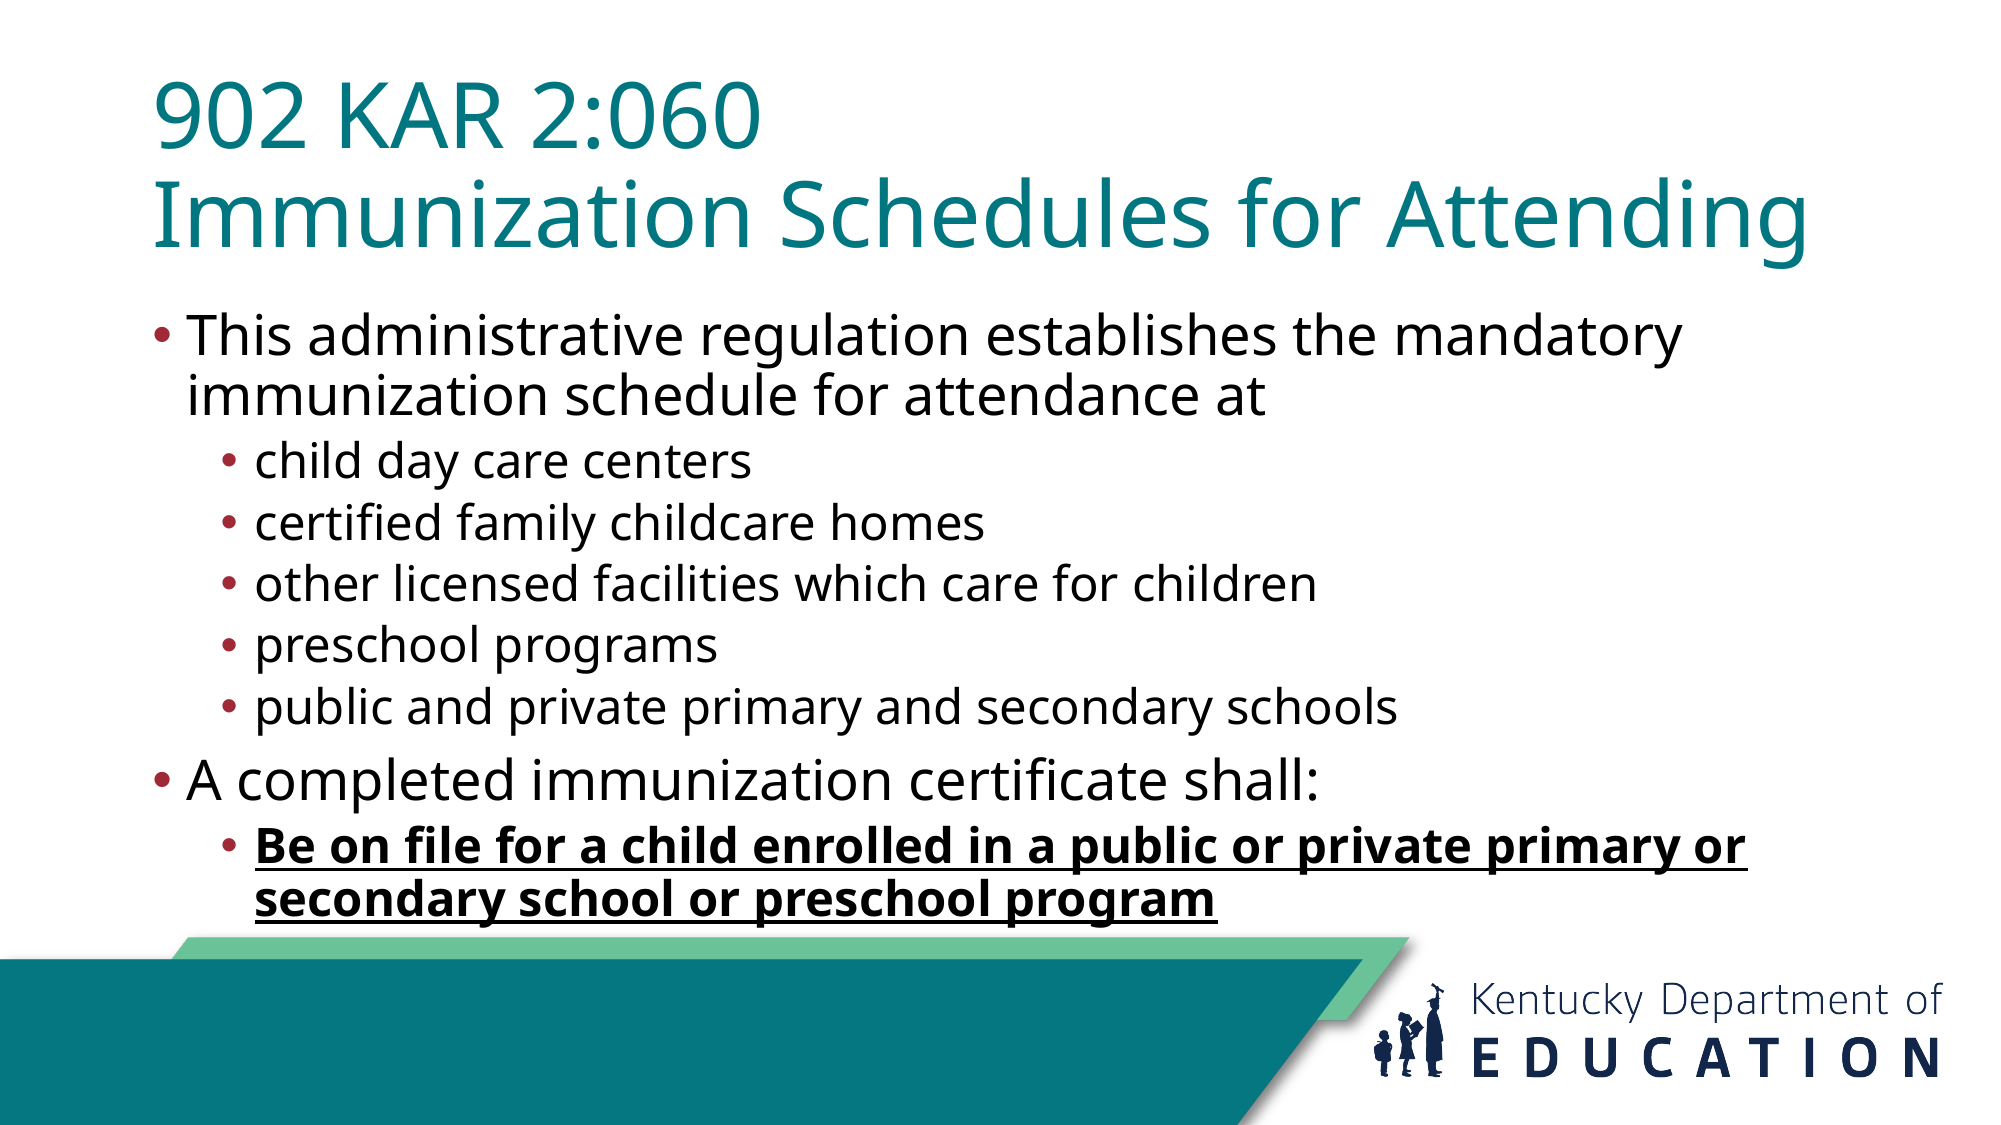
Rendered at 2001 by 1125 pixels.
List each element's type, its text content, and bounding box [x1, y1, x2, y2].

list This administrative regulation establishes the mandatory immunization schedule for attendance at child day care centers certified family childcare homes other licensed facilities which care for children preschool programs public and private primary and secondary schools A completed immunization certificate shall: Be on file for a child enrolled in a public or private primary or secondary school or preschool program [137, 299, 1863, 941]
title 902 KAR 2:060 Immunization Schedules for Attending [137, 59, 1863, 278]
picture [0, 0, 2001, 1125]
